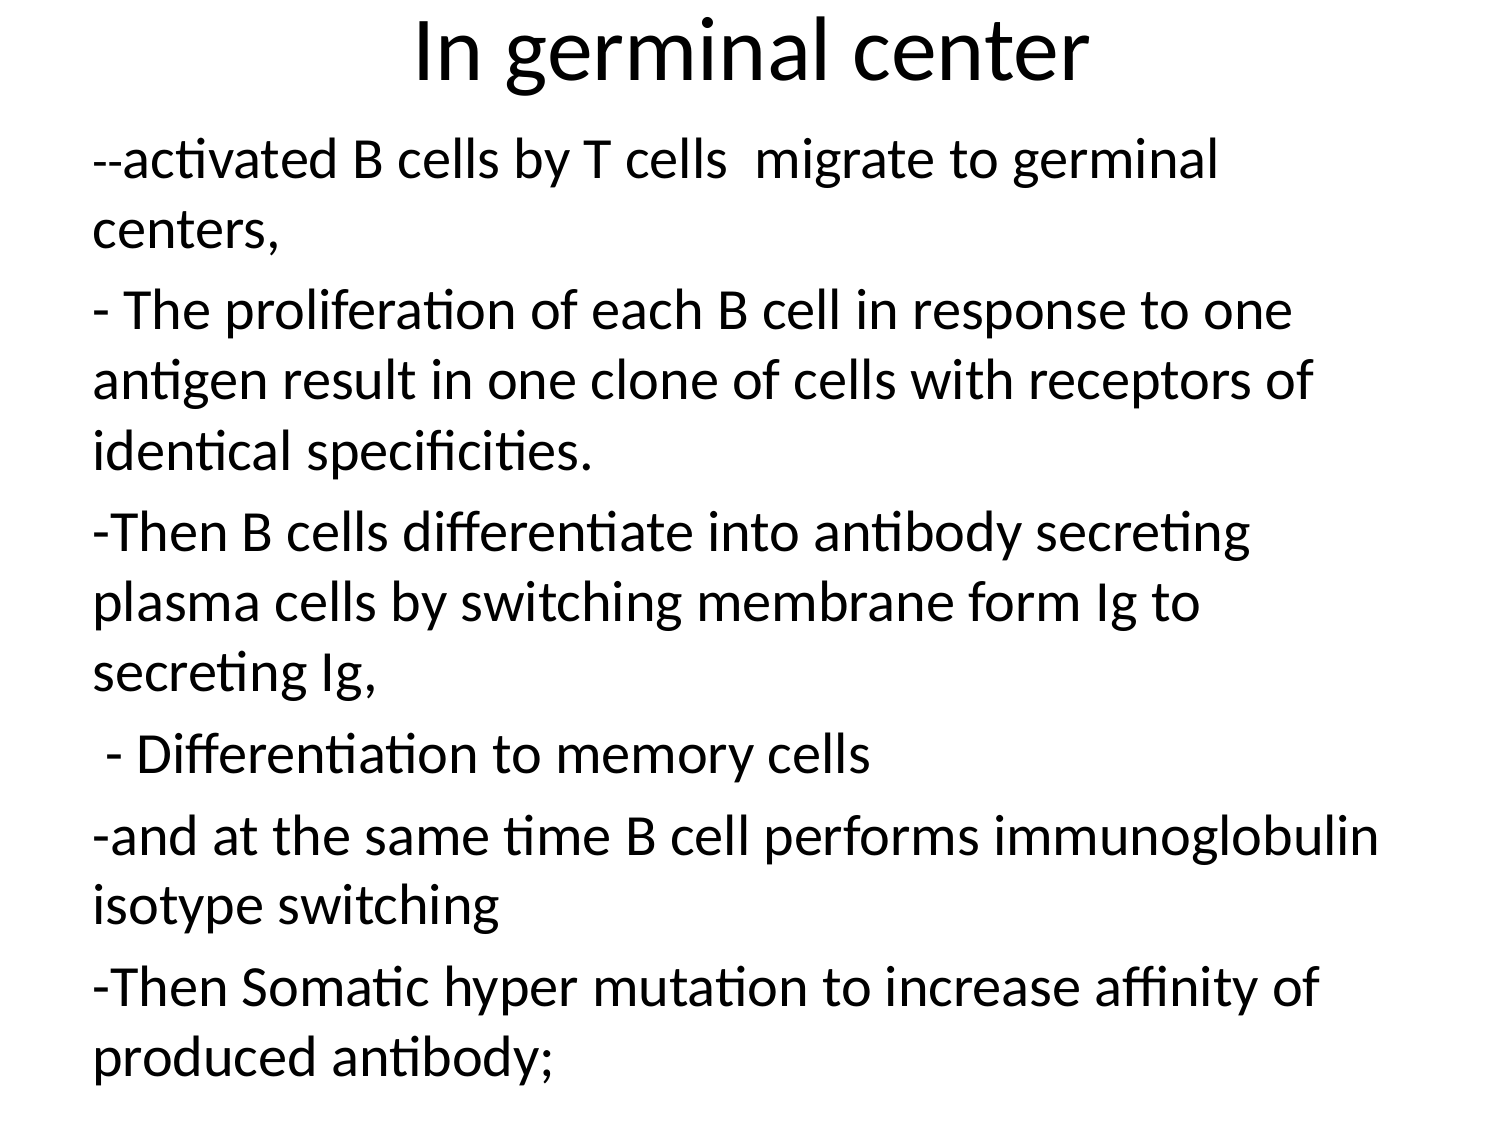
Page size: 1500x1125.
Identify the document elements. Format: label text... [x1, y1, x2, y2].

list --activated B cells by T cells migrate to germinal centers, - The proliferation of each B cell in response to one antigen result in one clone of cells with receptors of identical specificities. -Then B cells differentiate into antibody secreting plasma cells by switching membrane form Ig to secreting Ig, - Differentiation to memory cells -and at the same time B cell performs immunoglobulin isotype switching -Then Somatic hyper mutation to increase affinity of produced antibody; [77, 112, 1428, 855]
title In germinal center [77, 0, 1428, 112]
